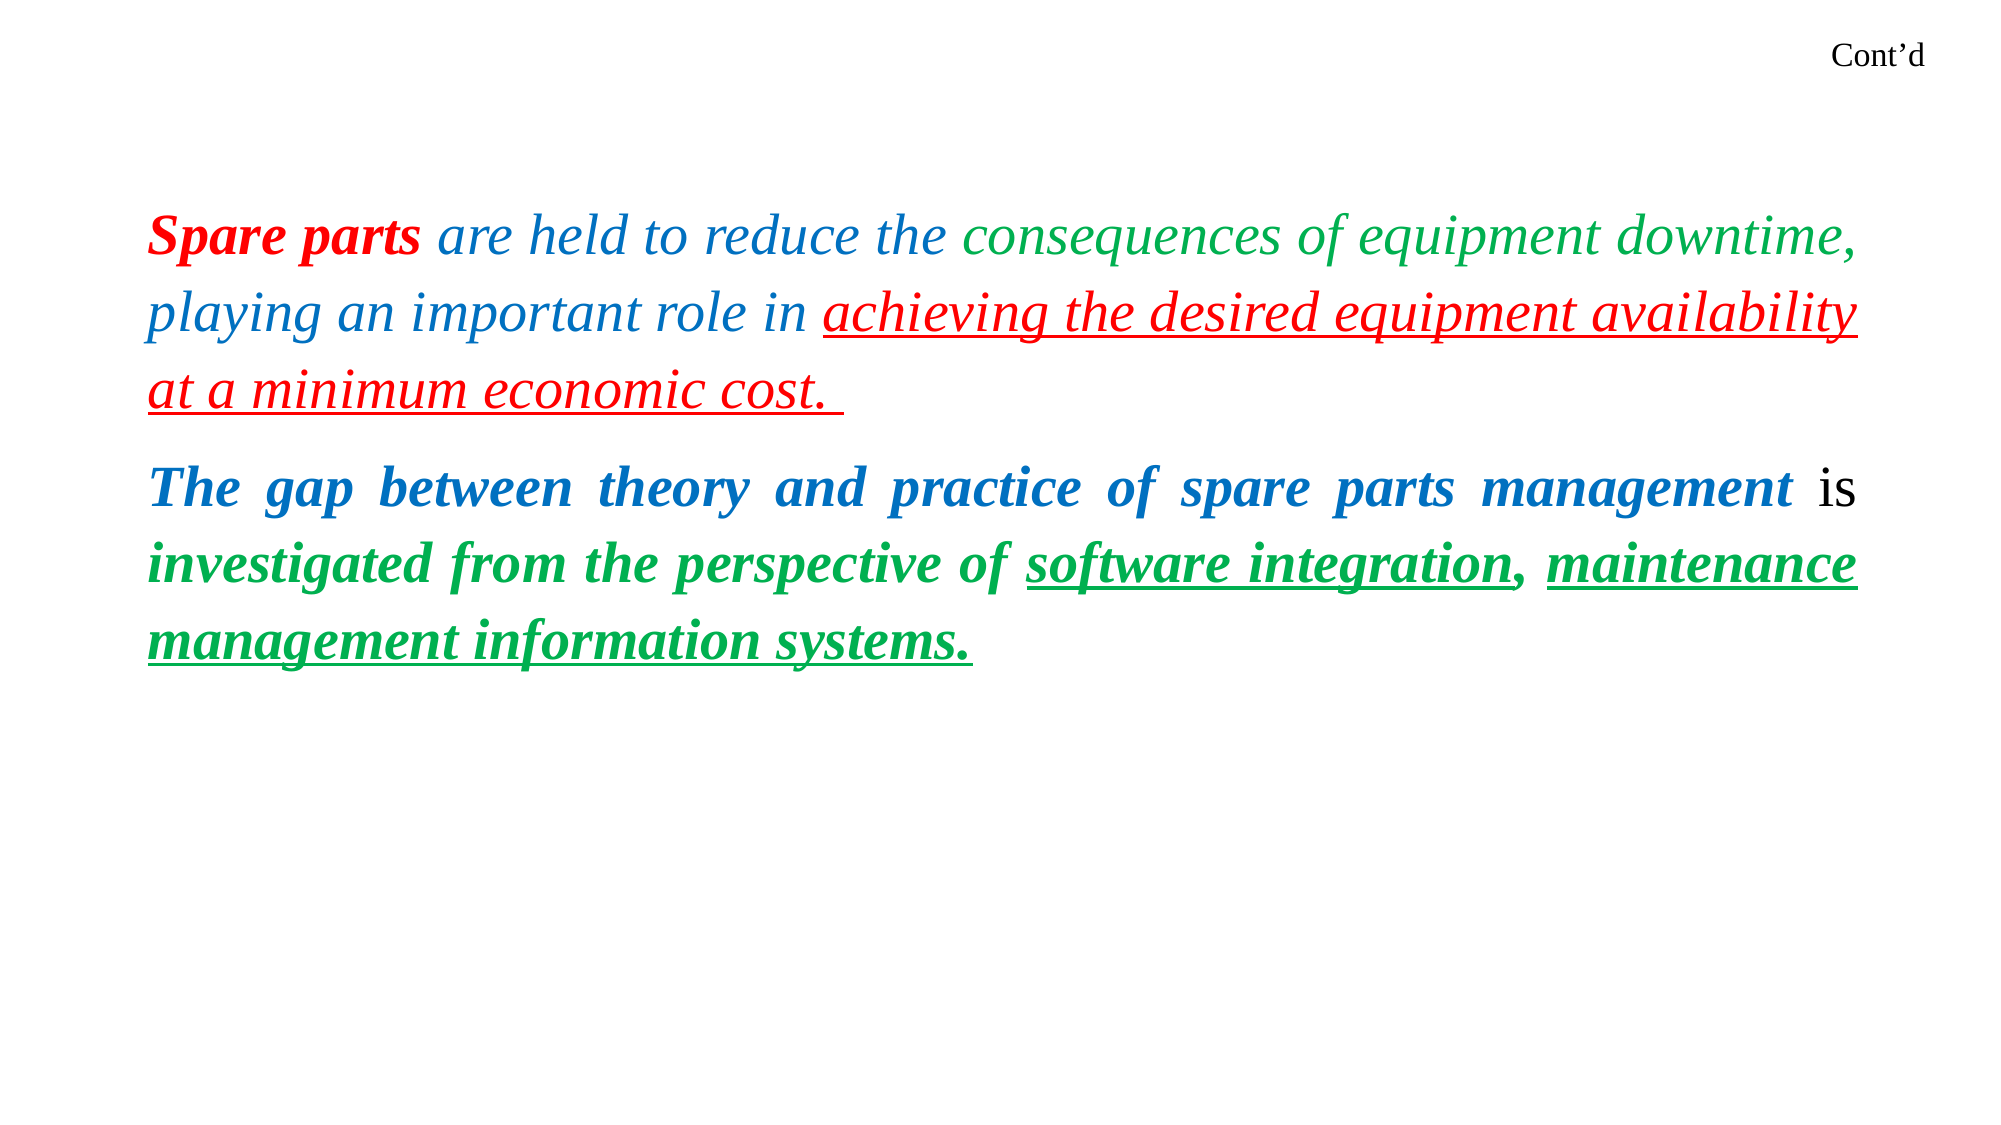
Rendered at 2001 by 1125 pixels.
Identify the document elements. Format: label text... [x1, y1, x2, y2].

list Spare parts are held to reduce the consequences of equipment downtime, playing an important role in achieving the desired equipment availability at a minimum economic cost. The gap between theory and practice of spare parts management is investigated from the perspective of software integration, maintenance management information systems. [132, 182, 1873, 1074]
title Cont’d [208, 29, 1949, 82]
